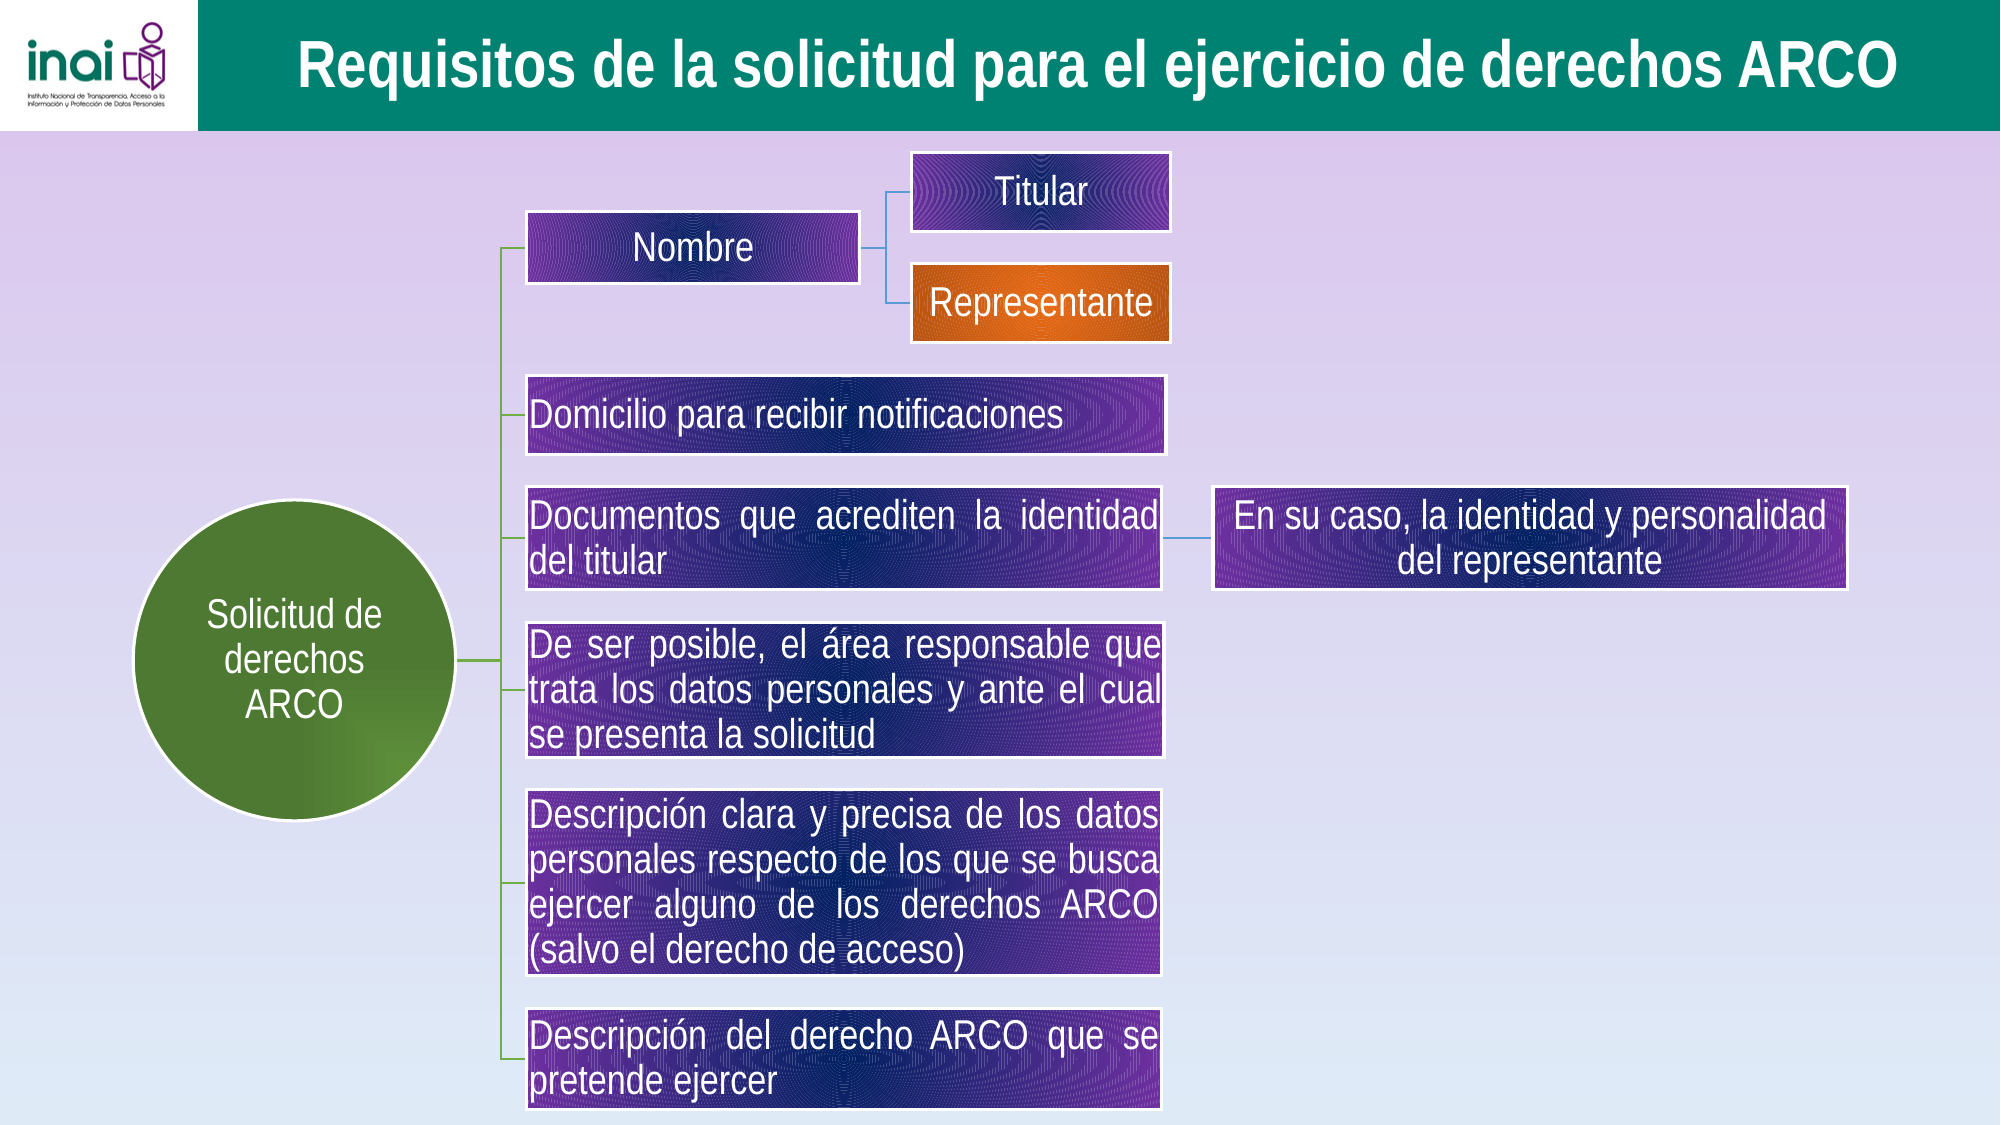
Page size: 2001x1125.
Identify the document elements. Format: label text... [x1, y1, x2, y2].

title Requisitos de la solicitud para el ejercicio de derechos ARCO [198, 0, 2000, 131]
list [0, 152, 2000, 1110]
picture [0, 0, 198, 131]
